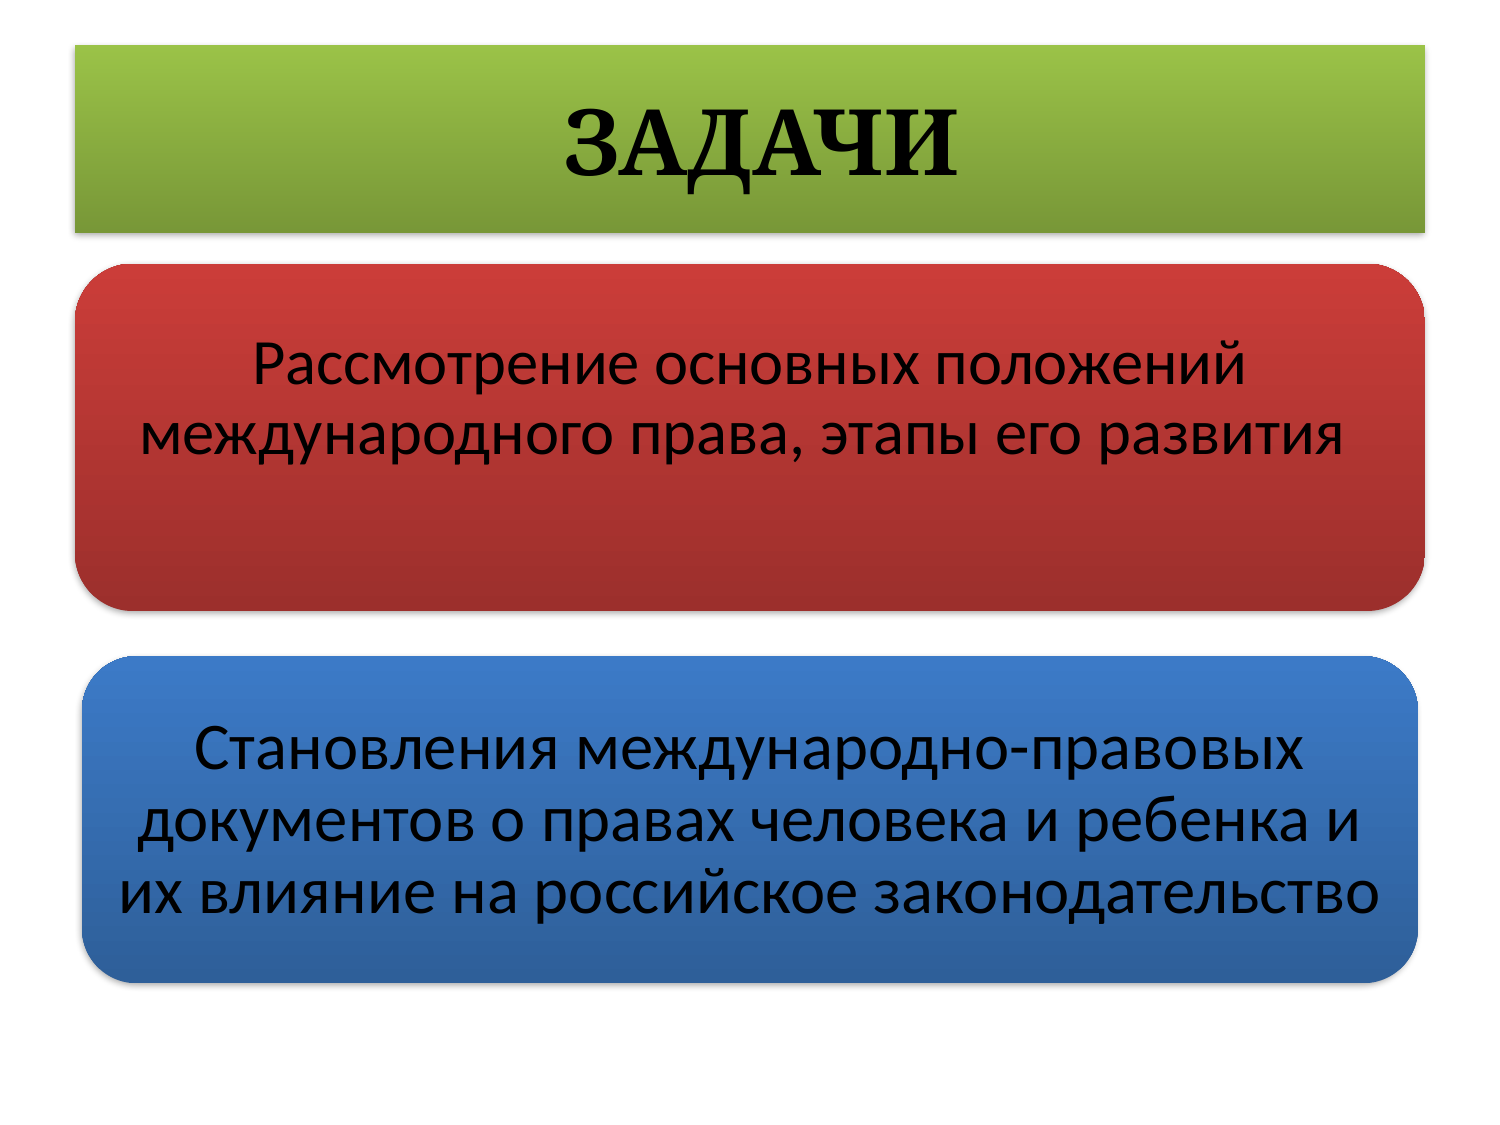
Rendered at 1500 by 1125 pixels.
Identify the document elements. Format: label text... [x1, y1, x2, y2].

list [74, 262, 1426, 622]
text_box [81, 632, 1419, 1032]
title ЗАДАЧИ [75, 45, 1425, 233]
